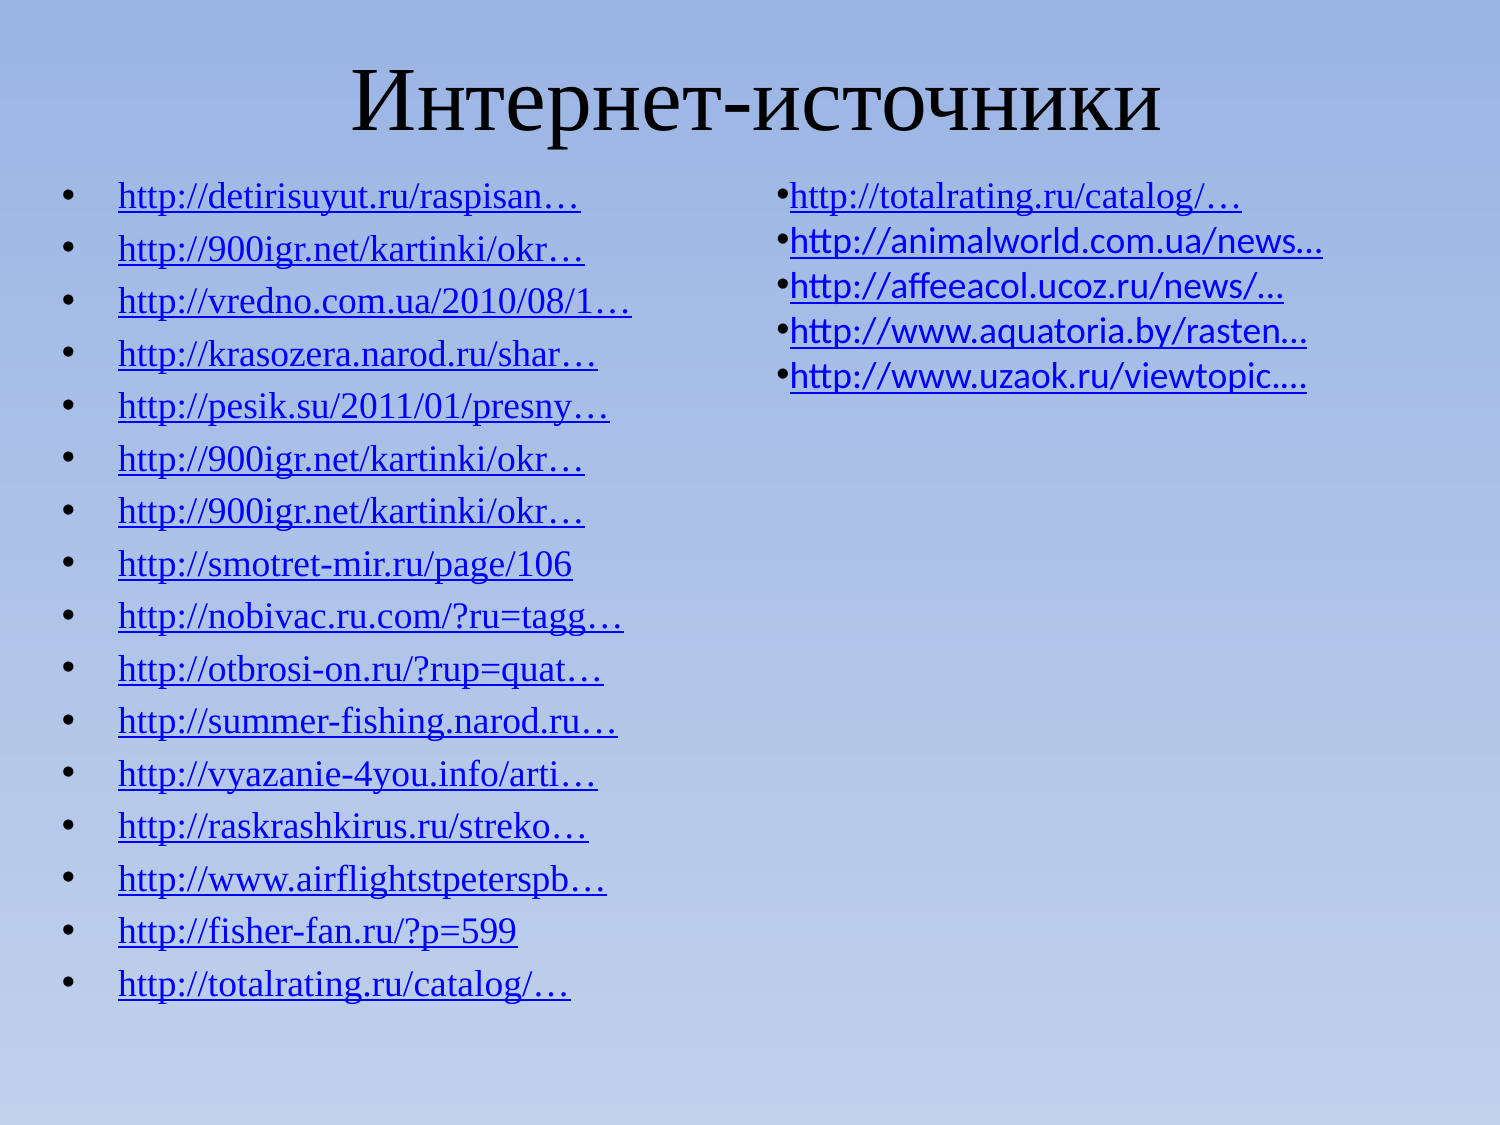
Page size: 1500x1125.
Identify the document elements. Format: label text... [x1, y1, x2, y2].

title Интернет-источники [82, 0, 1432, 164]
text_box http://totalrating.ru/catalog/… http://animalworld.com.ua/news… http://affeeacol.ucoz.ru/news/… http://www.aquatoria.by/rasten… http://www.uzaok.ru/viewtopic.… [761, 163, 1465, 494]
list http://detirisuyut.ru/raspisan… http://900igr.net/kartinki/okr… http://vredno.com.ua/2010/08/1… http://krasozera.narod.ru/shar… http://pesik.su/2011/01/presny… http://900igr.net/kartinki/okr… http://900igr.net/kartinki/okr… http://smotret-mir.ru/page/106 http://nobivac.ru.com/?ru=tagg… http://otbrosi-on.ru/?rup=quat… http://summer-fishing.narod.ru… http://vyazanie-4you.info/arti… http://raskrashkirus.ru/streko… http://www.airflightstpeterspb… http://fisher-fan.ru/?p=599 http://totalrating.ru/catalog/… [46, 164, 786, 1090]
